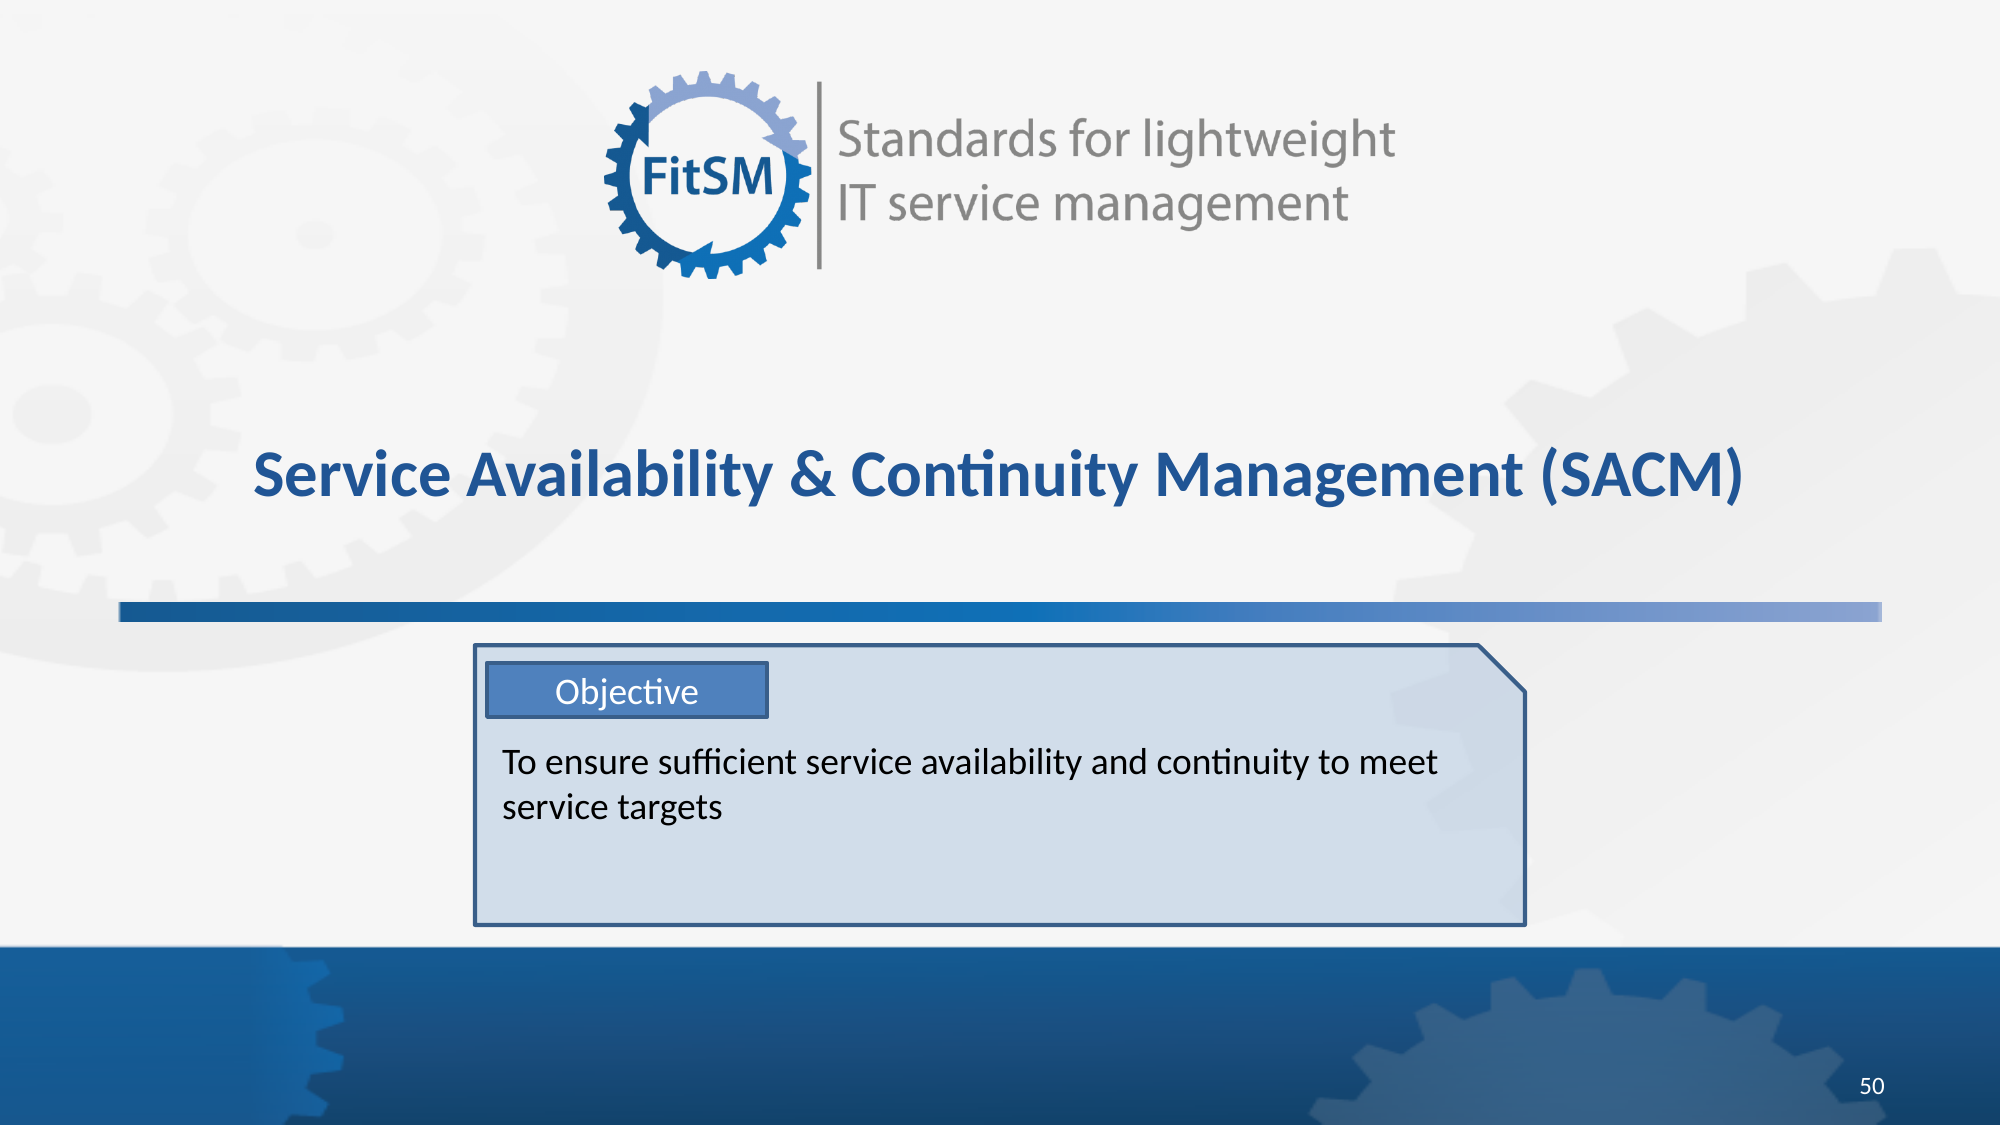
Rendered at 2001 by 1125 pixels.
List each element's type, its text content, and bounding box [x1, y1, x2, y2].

text_box [474, 645, 1525, 925]
picture [0, 0, 2000, 1125]
title Service Availability & Continuity Management (SACM) [150, 349, 1850, 591]
text_box To ensure sufficient service availability and continuity to meet service targets [487, 729, 1510, 835]
text_box Objective [487, 662, 767, 717]
slide_number 50 [1433, 1054, 1900, 1115]
